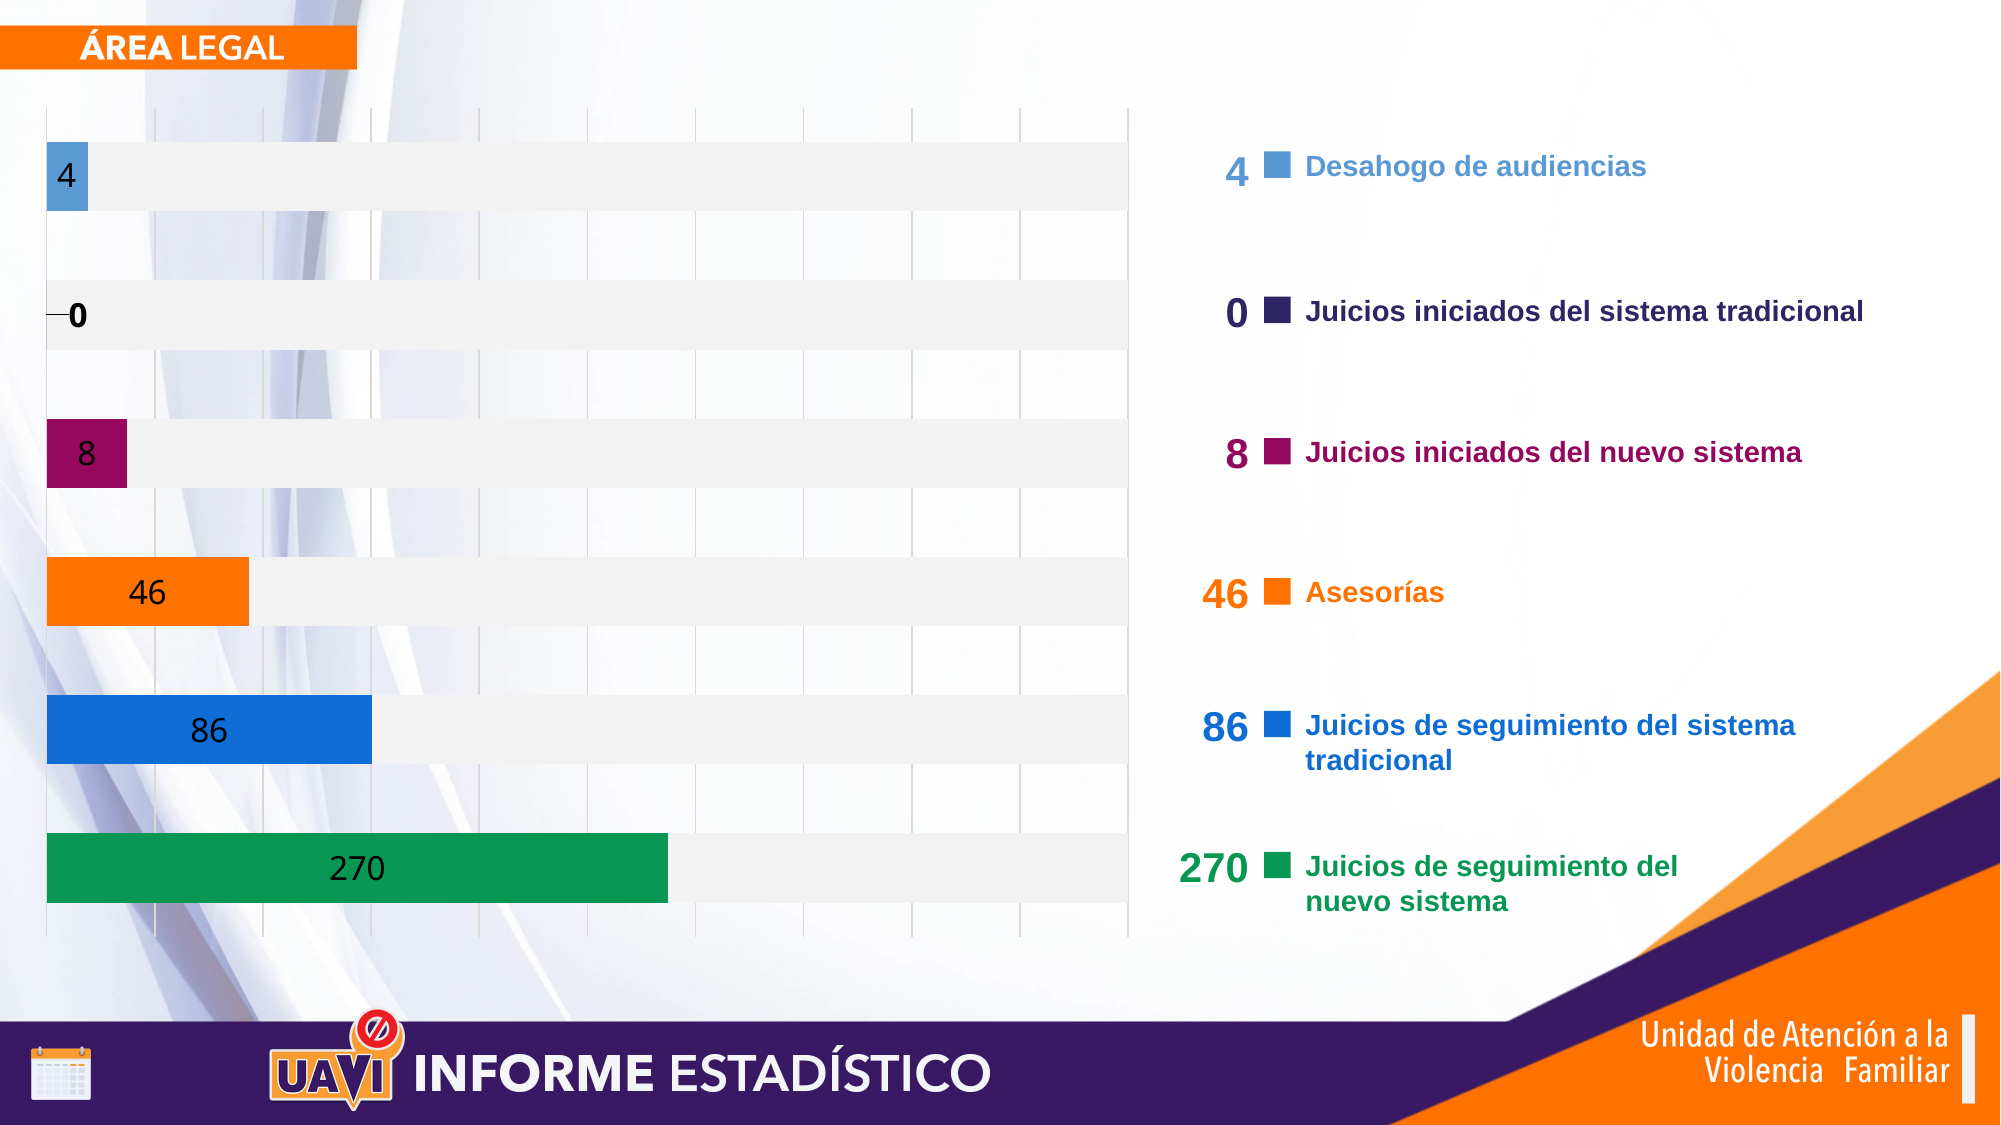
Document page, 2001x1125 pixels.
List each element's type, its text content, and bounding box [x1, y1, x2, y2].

text_box [1263, 150, 1292, 179]
chart [24, 90, 1151, 955]
text_box Juicios de seguimiento del nuevo sistema [1290, 840, 1770, 925]
text_box Juicios iniciados del sistema tradicional [1290, 284, 1941, 335]
text_box [1263, 437, 1292, 465]
text_box 46 [1151, 559, 1264, 625]
text_box [1263, 577, 1292, 606]
text_box [1263, 851, 1292, 879]
text_box Desahogo de audiencias [1290, 139, 1941, 190]
text_box Juicios de seguimiento del sistema tradicional [1290, 698, 1941, 784]
text_box 86 [1151, 692, 1264, 757]
text_box Asesorías [1290, 566, 1941, 616]
text_box 8 [1151, 419, 1264, 485]
picture [0, 0, 2001, 1125]
text_box 4 [1151, 137, 1264, 202]
text_box [1263, 296, 1292, 324]
text_box 0 [1151, 277, 1264, 343]
text_box [1263, 710, 1292, 738]
text_box 270 [1151, 833, 1264, 898]
text_box Juicios iniciados del nuevo sistema [1290, 426, 1941, 476]
